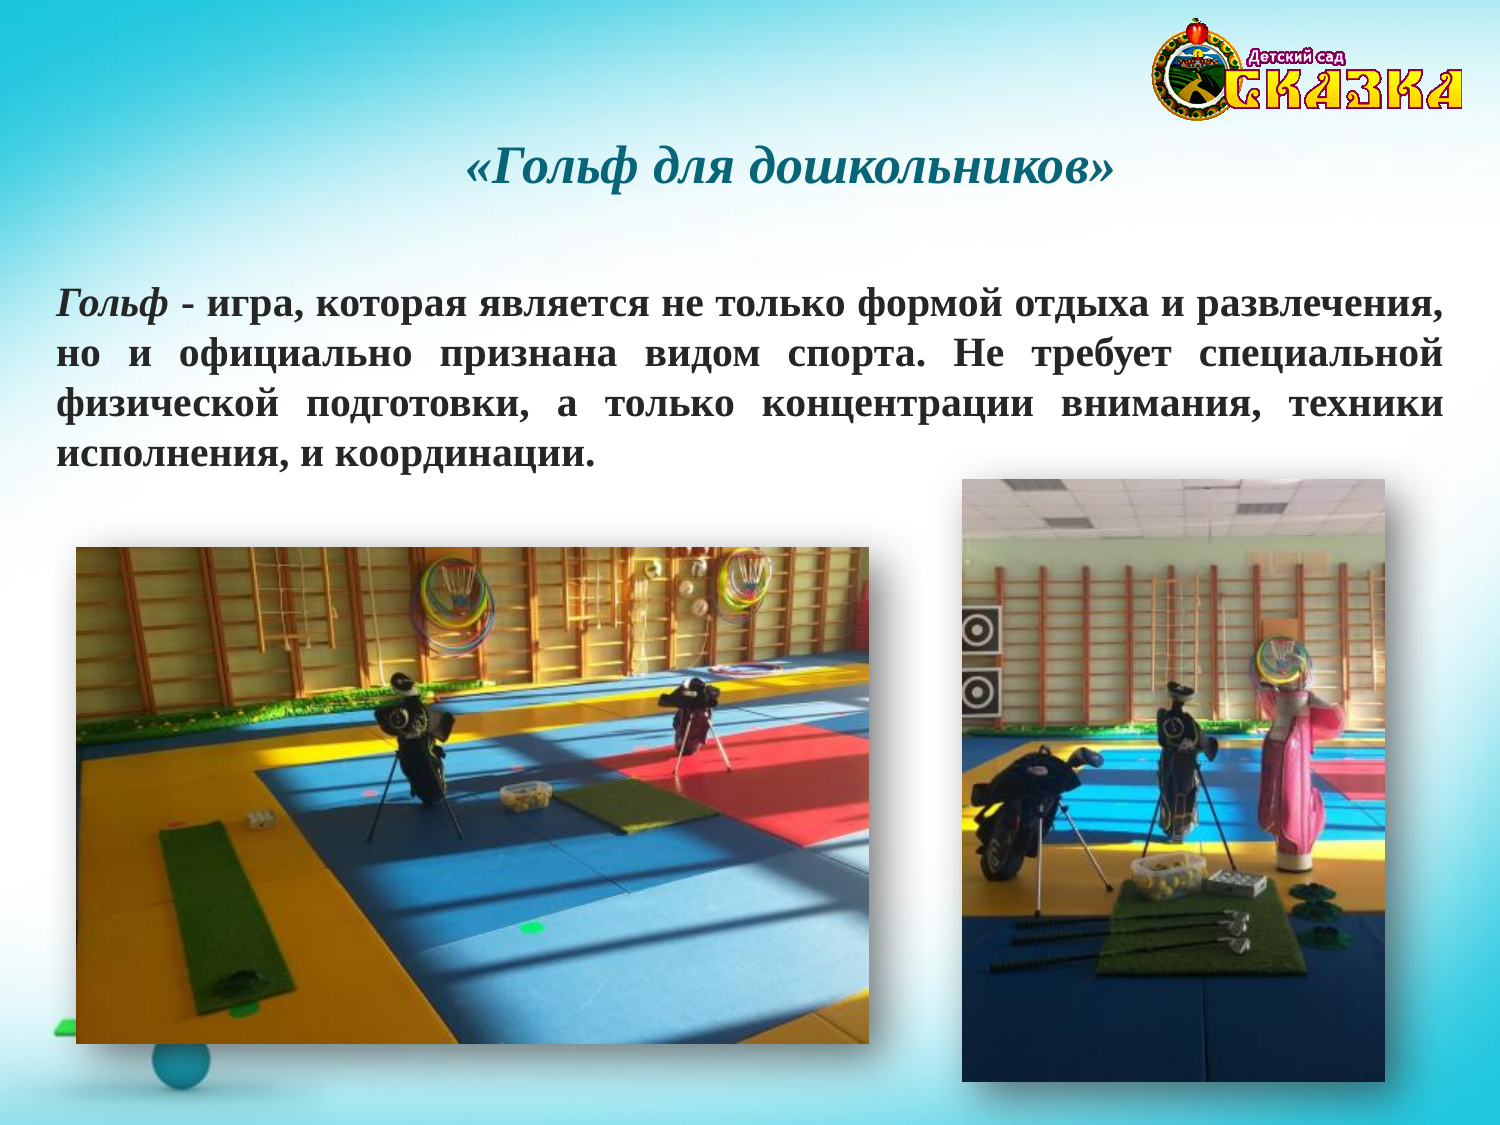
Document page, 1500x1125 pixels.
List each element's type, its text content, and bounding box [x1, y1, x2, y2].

title «Гольф для дошкольников» [41, 85, 1500, 303]
picture [0, 0, 1500, 1125]
text_box Гольф - игра, которая является не только формой отдыха и развлечения, но и официально признана видом спорта. Не требует специальной физической подготовки, а только концентрации внимания, техники исполнения, и координации. [41, 267, 1459, 482]
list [962, 479, 1385, 1083]
